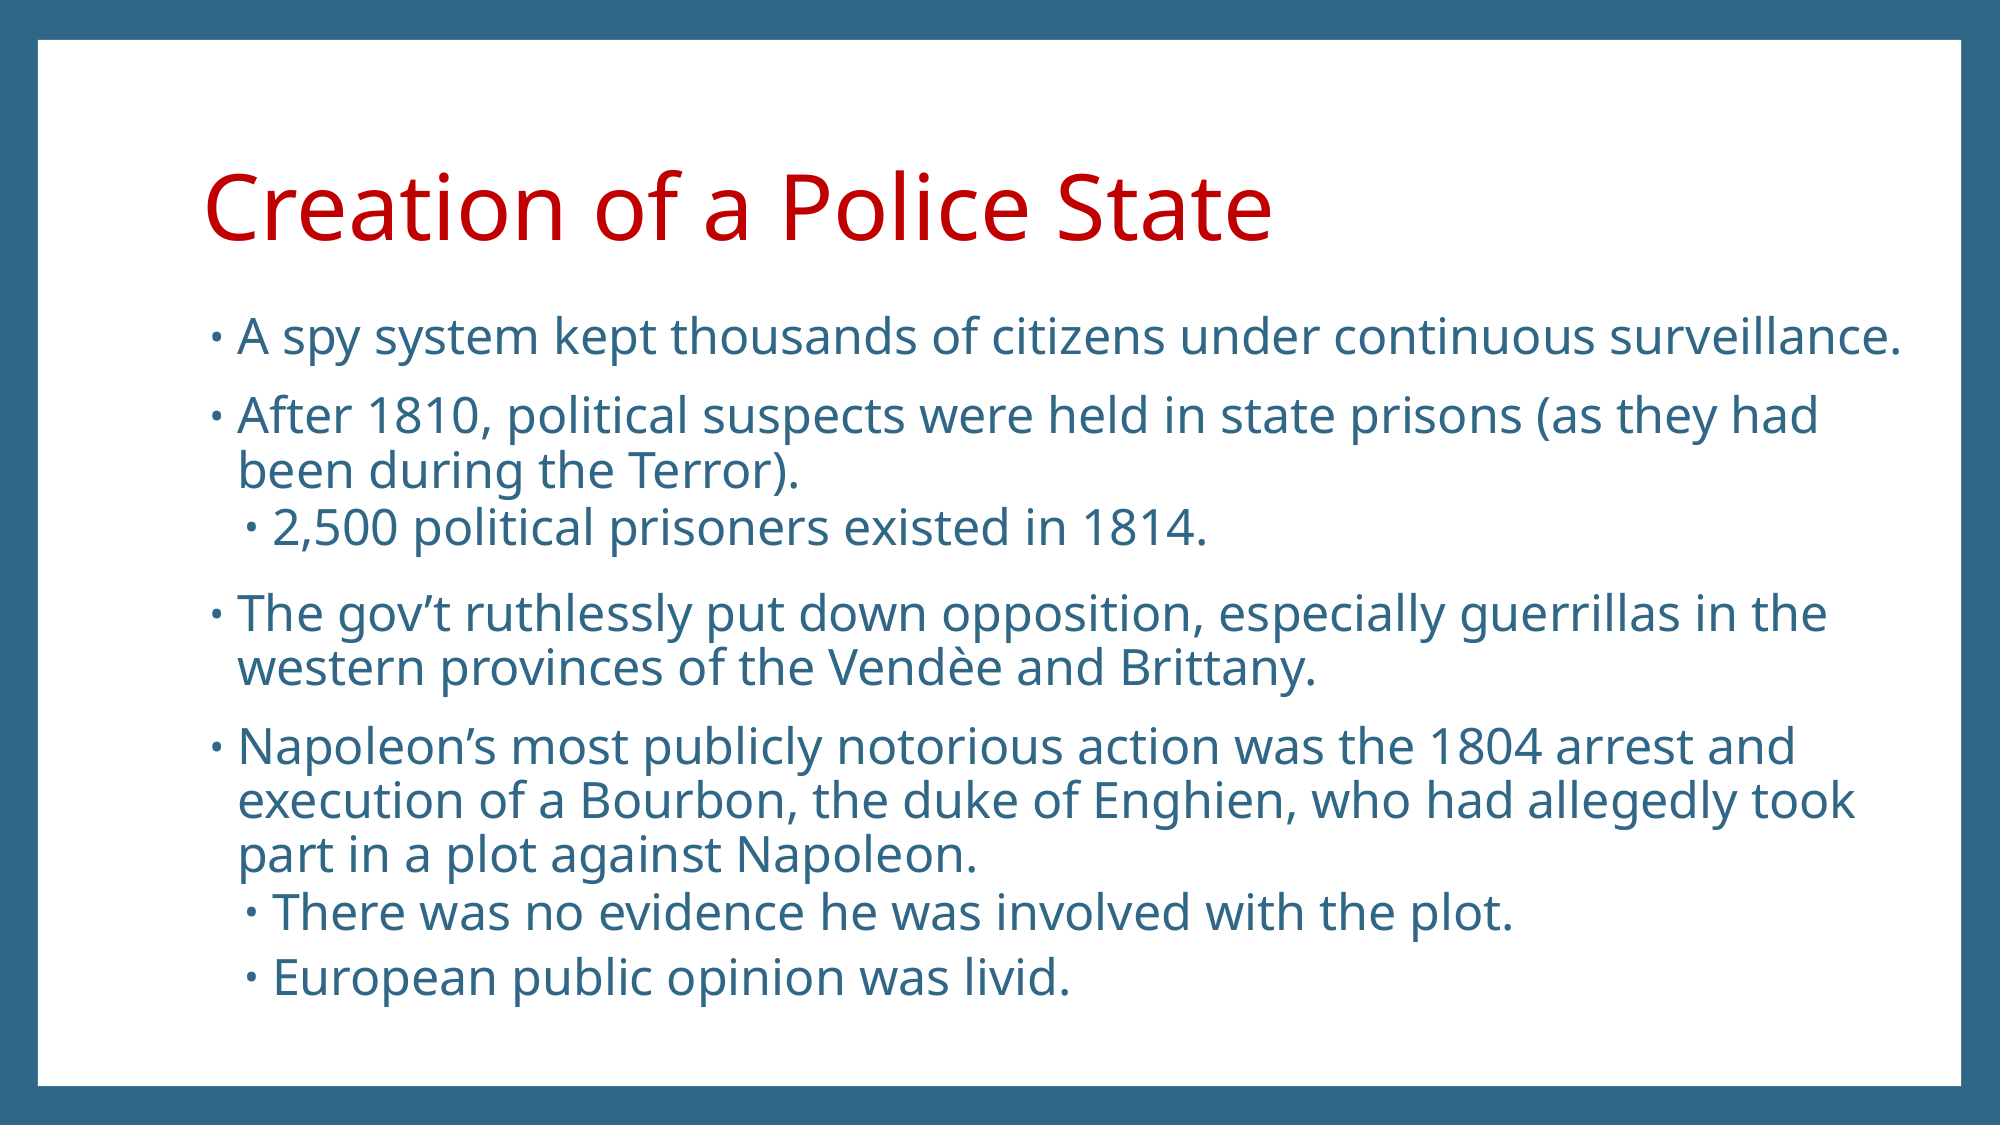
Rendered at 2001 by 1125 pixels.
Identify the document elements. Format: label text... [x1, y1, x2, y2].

title Creation of a Police State [187, 99, 1808, 304]
list A spy system kept thousands of citizens under continuous surveillance. After 1810, political suspects were held in state prisons (as they had been during the Terror). 2,500 political prisoners existed in 1814. The gov’t ruthlessly put down opposition, especially guerrillas in the western provinces of the Vendèe and Brittany. Napoleon’s most publicly notorious action was the 1804 arrest and execution of a Bourbon, the duke of Enghien, who had allegedly took part in a plot against Napoleon. There was no evidence he was involved with the plot. European public opinion was livid. [187, 304, 1938, 1025]
